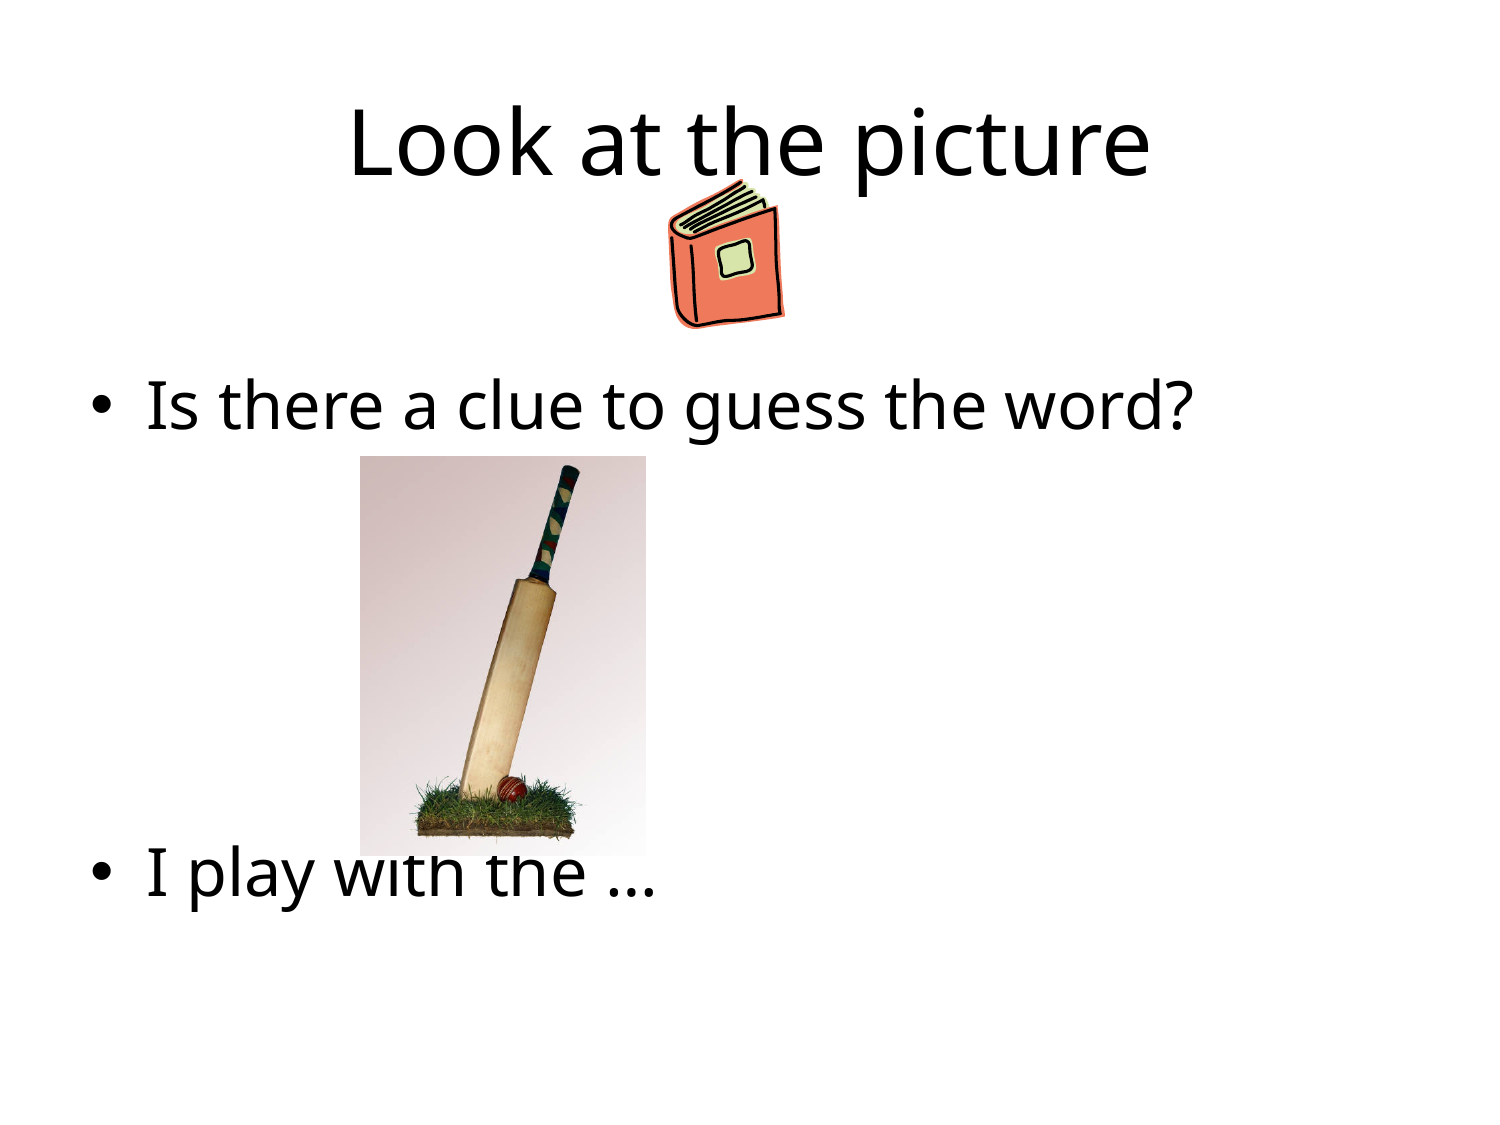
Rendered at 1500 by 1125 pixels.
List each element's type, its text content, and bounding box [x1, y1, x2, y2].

picture [667, 175, 786, 331]
list Is there a clue to guess the word? I play with the … [75, 262, 1425, 1005]
title Look at the picture [75, 45, 1425, 233]
picture [359, 455, 646, 856]
